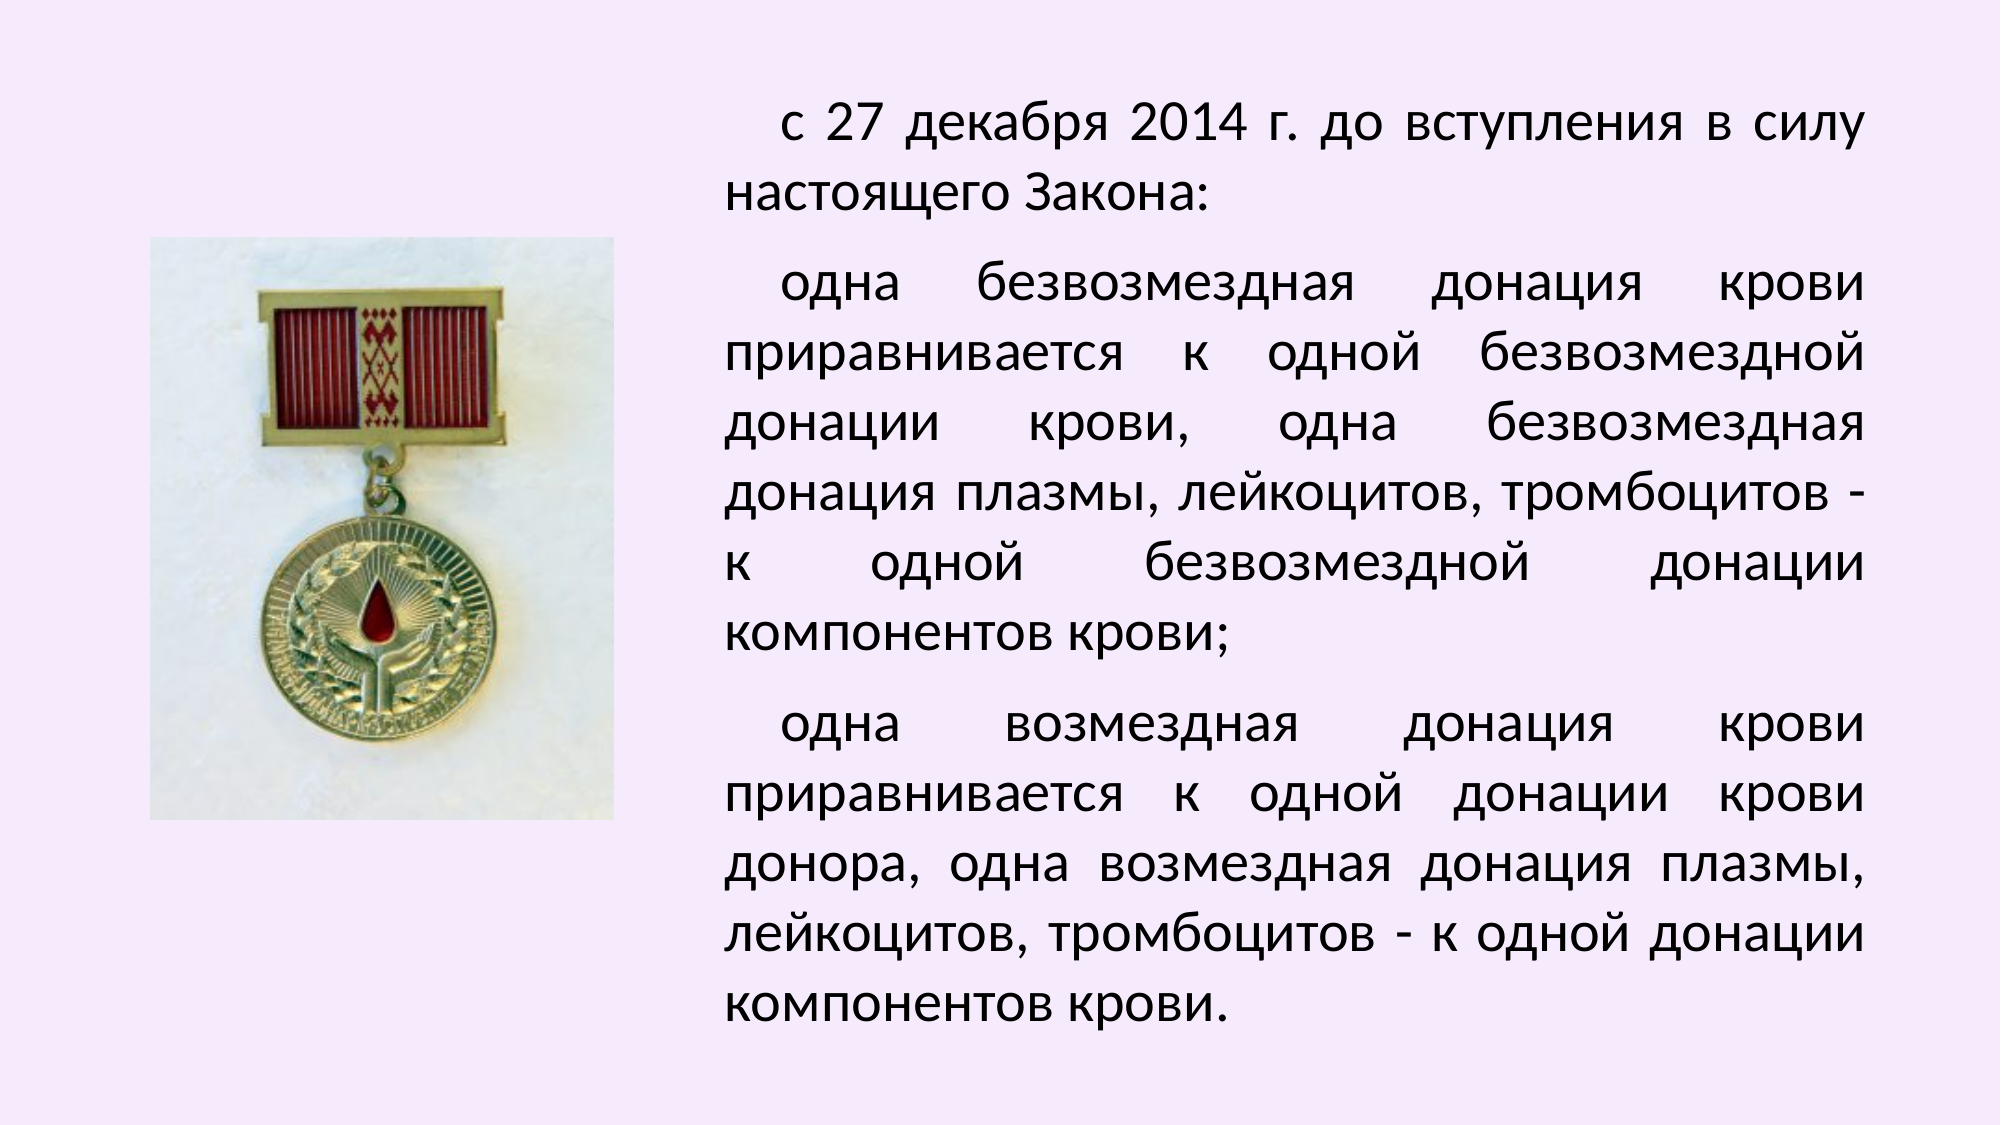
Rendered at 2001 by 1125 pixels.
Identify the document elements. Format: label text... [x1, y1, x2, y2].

text_box с 27 декабря 2014 г. до вступления в силу настоящего Закона: одна безвозмездная донация крови приравнивается к одной безвозмездной донации крови, одна безвозмездная донация плазмы, лейкоцитов, тромбоцитов - к одной безвозмездной донации компонентов крови; одна возмездная донация крови приравнивается к одной донации крови донора, одна возмездная донация плазмы, лейкоцитов, тромбоцитов - к одной донации компонентов крови. [709, 74, 1882, 1041]
picture [150, 237, 614, 820]
